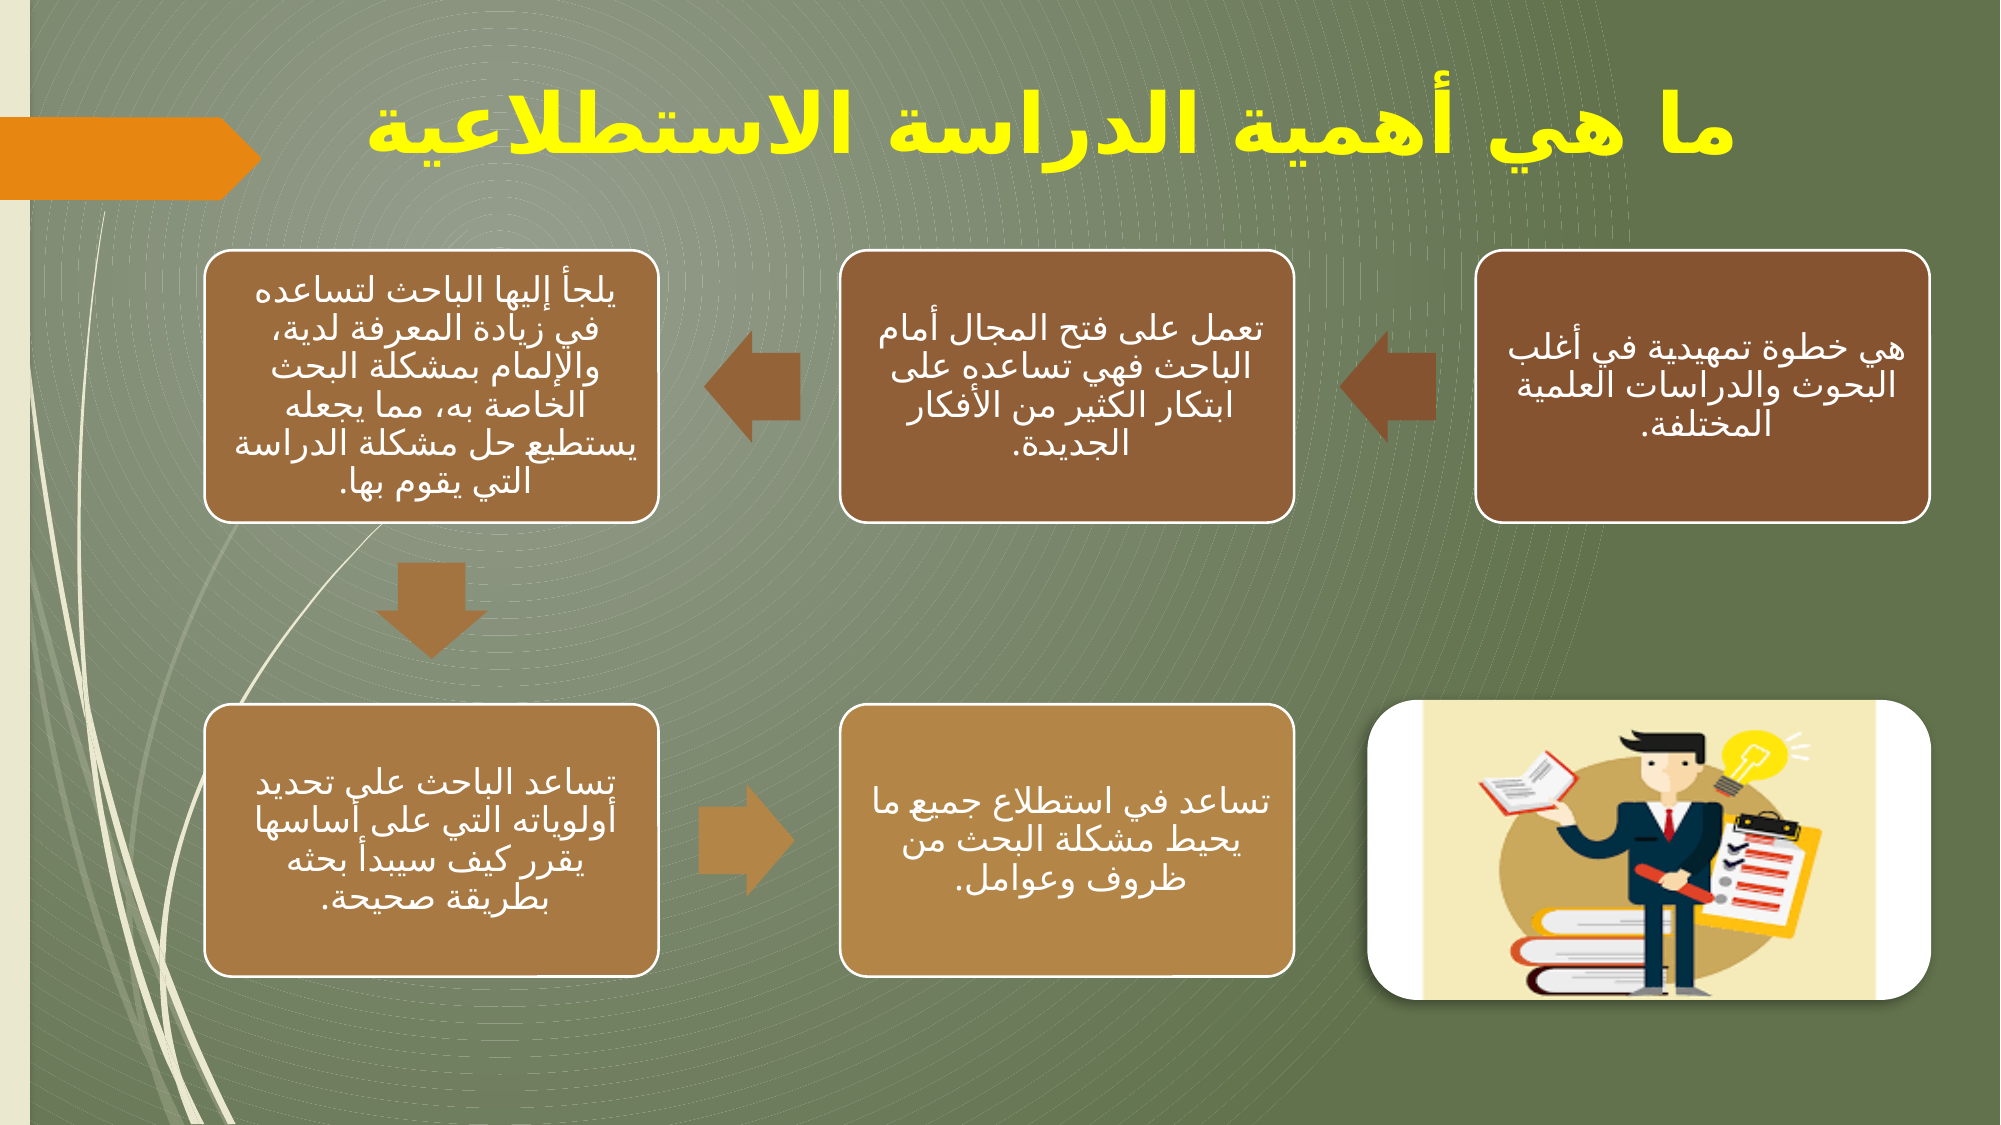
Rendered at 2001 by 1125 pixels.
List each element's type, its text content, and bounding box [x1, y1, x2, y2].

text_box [202, 142, 1932, 1085]
picture [1367, 699, 1932, 1001]
text_box ما هي أهمية الدراسة الاستطلاعية [350, 62, 1785, 141]
